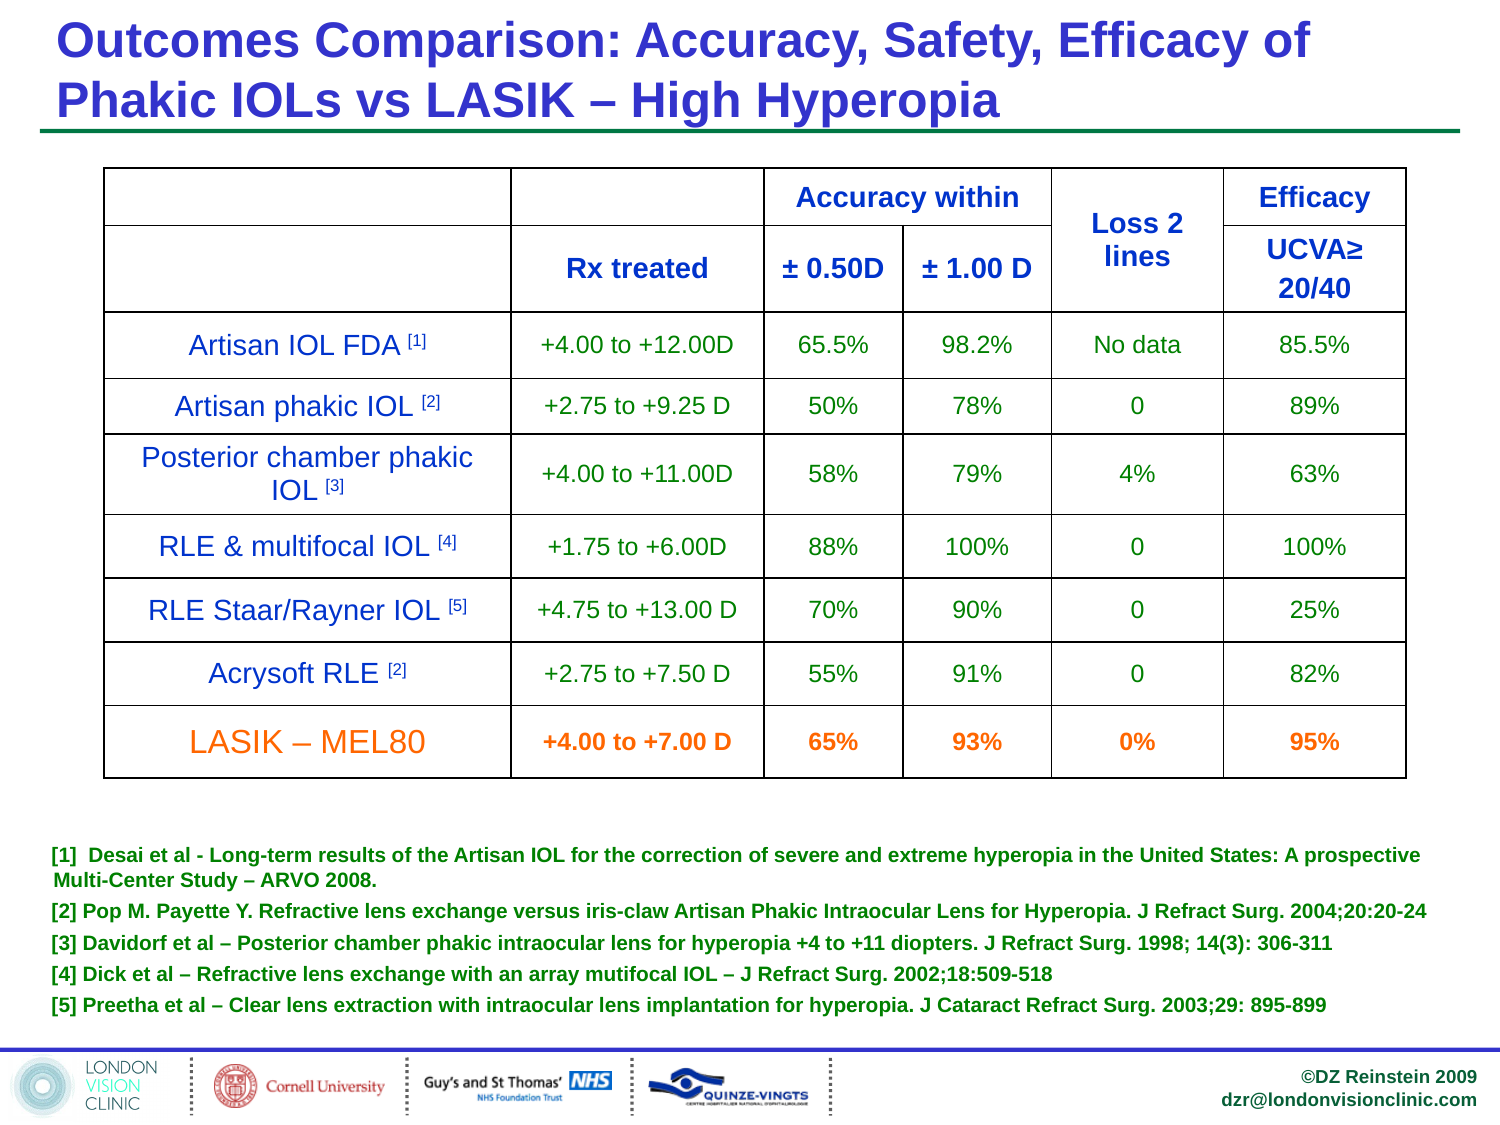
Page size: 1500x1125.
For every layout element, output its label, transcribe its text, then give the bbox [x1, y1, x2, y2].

text_box [1] Desai et al - Long-term results of the Artisan IOL for the correction of severe and extreme hyperopia in the United States: A prospective Multi-Center Study – ARVO 2008. [2] Pop M. Payette Y. Refractive lens exchange versus iris-claw Artisan Phakic Intraocular Lens for Hyperopia. J Refract Surg. 2004;20:20-24 [3] Davidorf et al – Posterior chamber phakic intraocular lens for hyperopia +4 to +11 diopters. J Refract Surg. 1998; 14(3): 306-311 [4] Dick et al – Refractive lens exchange with an array mutifocal IOL – J Refract Surg. 2002;18:509-518 [5] Preetha et al – Clear lens extraction with intraocular lens implantation for hyperopia. J Cataract Refract Surg. 2003;29: 895-899 [36, 834, 1454, 1025]
table_cell +4.00 to +7.00 D [512, 706, 763, 777]
table_cell 91% [904, 643, 1051, 705]
table_cell 70% [765, 579, 902, 641]
table_cell +2.75 to +7.50 D [512, 643, 763, 705]
picture [424, 1071, 612, 1102]
table_cell 79% [904, 435, 1051, 514]
table_cell 82% [1224, 643, 1405, 705]
table_cell +4.00 to +12.00D [512, 313, 763, 378]
table_cell Posterior chamber phakic IOL [3] [105, 435, 510, 514]
table_cell 0% [1052, 706, 1223, 777]
table_cell Artisan IOL FDA [1] [105, 313, 510, 378]
table_header [105, 169, 510, 225]
table_header Efficacy [1224, 169, 1405, 225]
table_cell 89% [1224, 379, 1405, 433]
table_header [512, 169, 763, 225]
table_cell 93% [904, 706, 1051, 777]
table_cell +2.75 to +9.25 D [512, 379, 763, 433]
table_cell 100% [904, 515, 1051, 577]
table_cell +4.00 to +11.00D [512, 435, 763, 514]
table_cell 0 [1052, 579, 1223, 641]
picture [214, 1064, 385, 1108]
table_cell 65.5% [765, 313, 902, 378]
picture [8, 1052, 170, 1123]
table_cell 4% [1052, 435, 1223, 514]
picture [648, 1067, 809, 1106]
table_cell 65% [765, 706, 902, 777]
table_cell 63% [1224, 435, 1405, 514]
table_cell 95% [1224, 706, 1405, 777]
table_cell 55% [765, 643, 902, 705]
table_cell [105, 226, 510, 311]
table_cell 85.5% [1224, 313, 1405, 378]
table_cell 100% [1224, 515, 1405, 577]
table_cell ± 0.50D [765, 226, 902, 311]
table_cell 58% [765, 435, 902, 514]
table_cell Acrysoft RLE [2] [105, 643, 510, 705]
table_cell 90% [904, 579, 1051, 641]
table_cell 0 [1052, 515, 1223, 577]
table_cell 78% [904, 379, 1051, 433]
table_header Accuracy within [765, 169, 1051, 225]
table_cell +1.75 to +6.00D [512, 515, 763, 577]
table_cell Rx treated [512, 226, 763, 311]
table_cell 25% [1224, 579, 1405, 641]
table_cell UCVA≥ 20/40 [1224, 226, 1405, 311]
table_cell LASIK – MEL80 [105, 706, 510, 777]
table_header Loss 2 lines [1052, 169, 1223, 311]
table_cell 0 [1052, 643, 1223, 705]
table_cell 98.2% [904, 313, 1051, 378]
table_cell +4.75 to +13.00 D [512, 579, 763, 641]
table_cell ± 1.00 D [904, 226, 1051, 311]
table_cell RLE Staar/Rayner IOL [5] [105, 579, 510, 641]
table_cell No data [1052, 313, 1223, 378]
title Outcomes Comparison: Accuracy, Safety, Efficacy of Phakic IOLs vs LASIK – High Hyperopia [40, 22, 1456, 113]
table_cell Artisan phakic IOL [2] [105, 379, 510, 433]
table_cell RLE & multifocal IOL [4] [105, 515, 510, 577]
table_cell 88% [765, 515, 902, 577]
table_cell 50% [765, 379, 902, 433]
table_cell 0 [1052, 379, 1223, 433]
